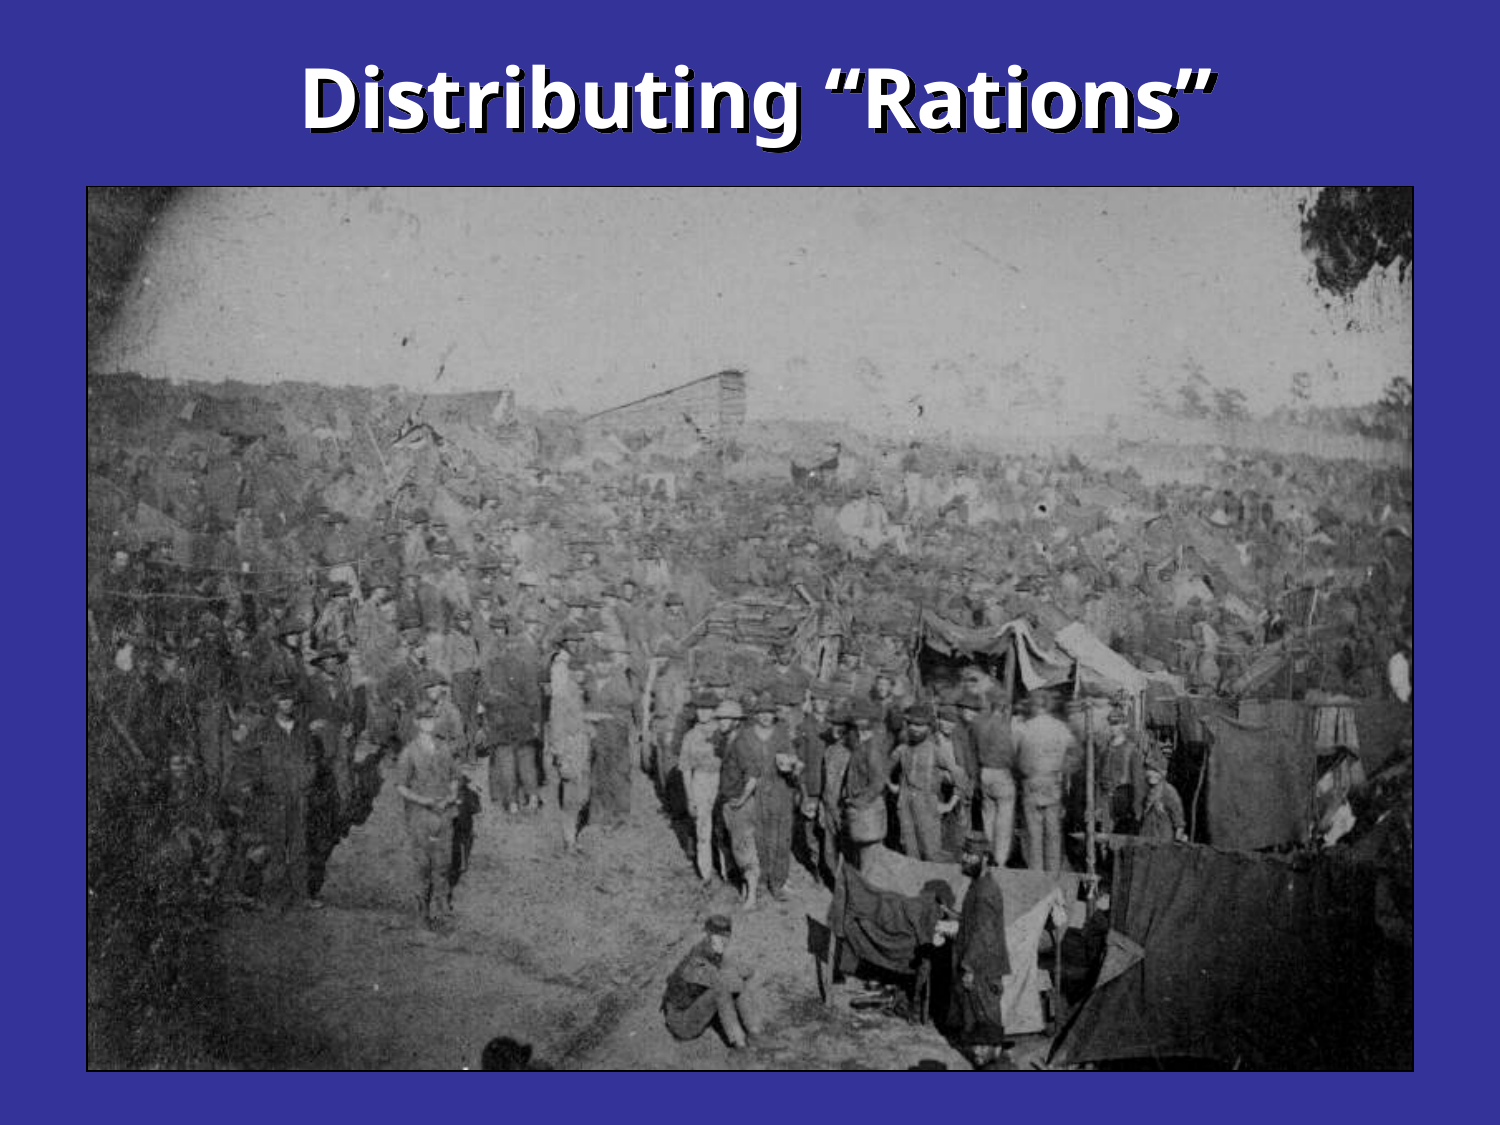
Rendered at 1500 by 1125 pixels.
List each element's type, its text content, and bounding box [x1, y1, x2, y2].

picture [87, 187, 1413, 1071]
text_box Distributing “Rations” [37, 37, 1475, 153]
